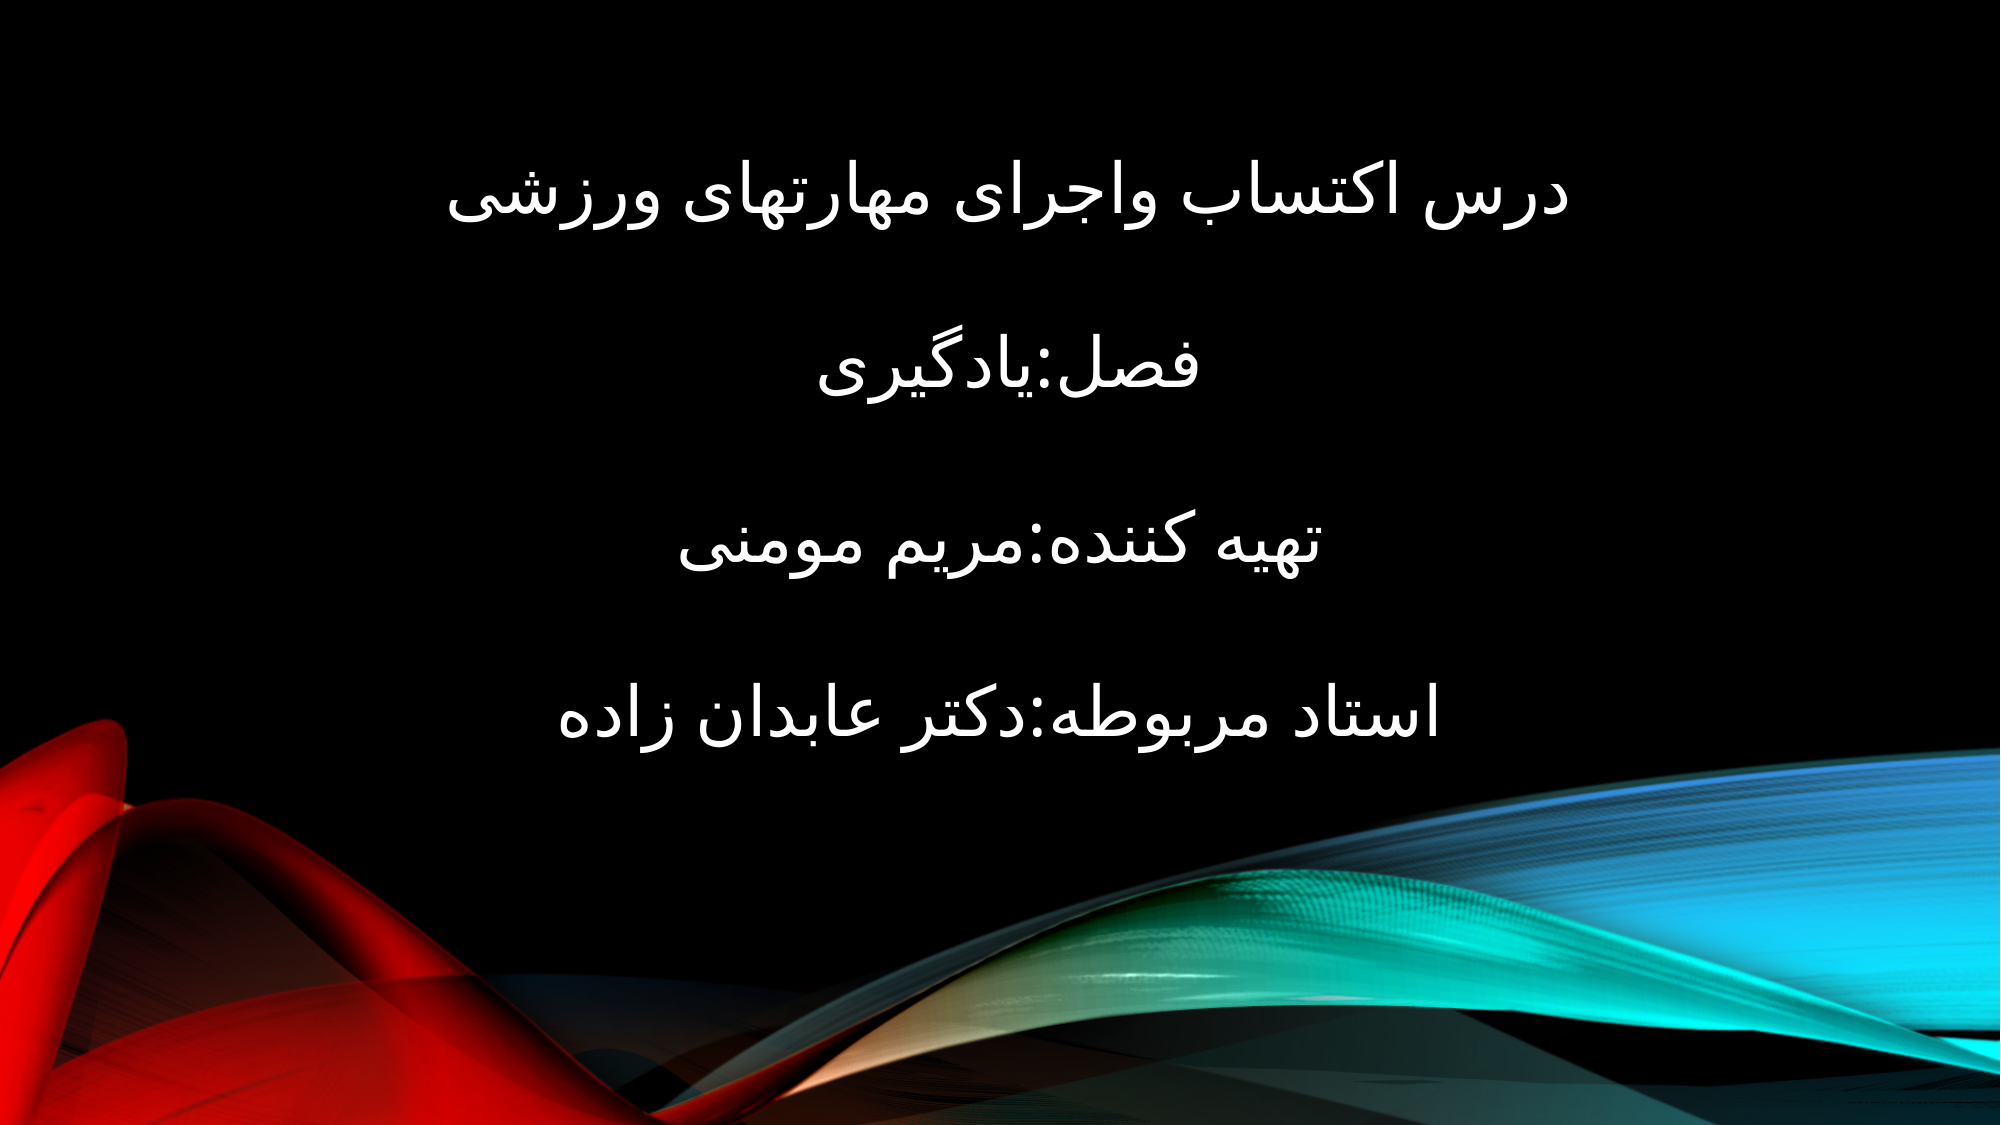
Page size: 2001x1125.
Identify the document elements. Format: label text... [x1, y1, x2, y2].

picture [0, 717, 2000, 1125]
list درس اکتساب واجرای مهارتهای ورزشی فصل:یادگیری تهیه کننده:مریم مومنی استاد مربوطه:دکتر عابدان زاده [168, 145, 1833, 761]
